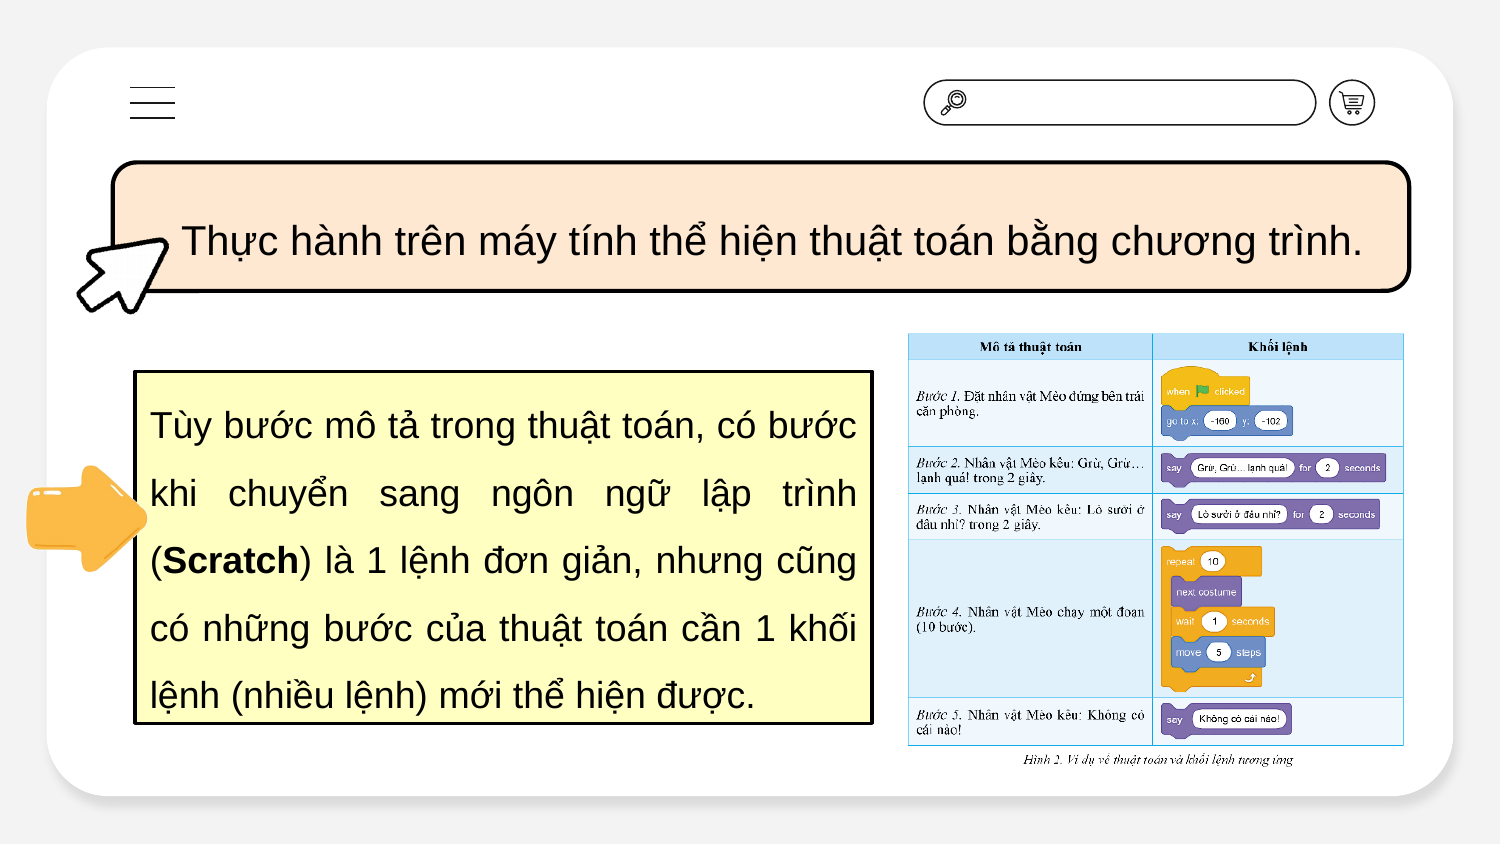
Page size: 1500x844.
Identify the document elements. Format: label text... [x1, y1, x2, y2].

text_box Thực hành trên máy tính thể hiện thuật toán bằng chương trình. [110, 160, 1412, 294]
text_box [12, 370, 873, 728]
picture [74, 227, 169, 322]
picture [900, 328, 1410, 770]
